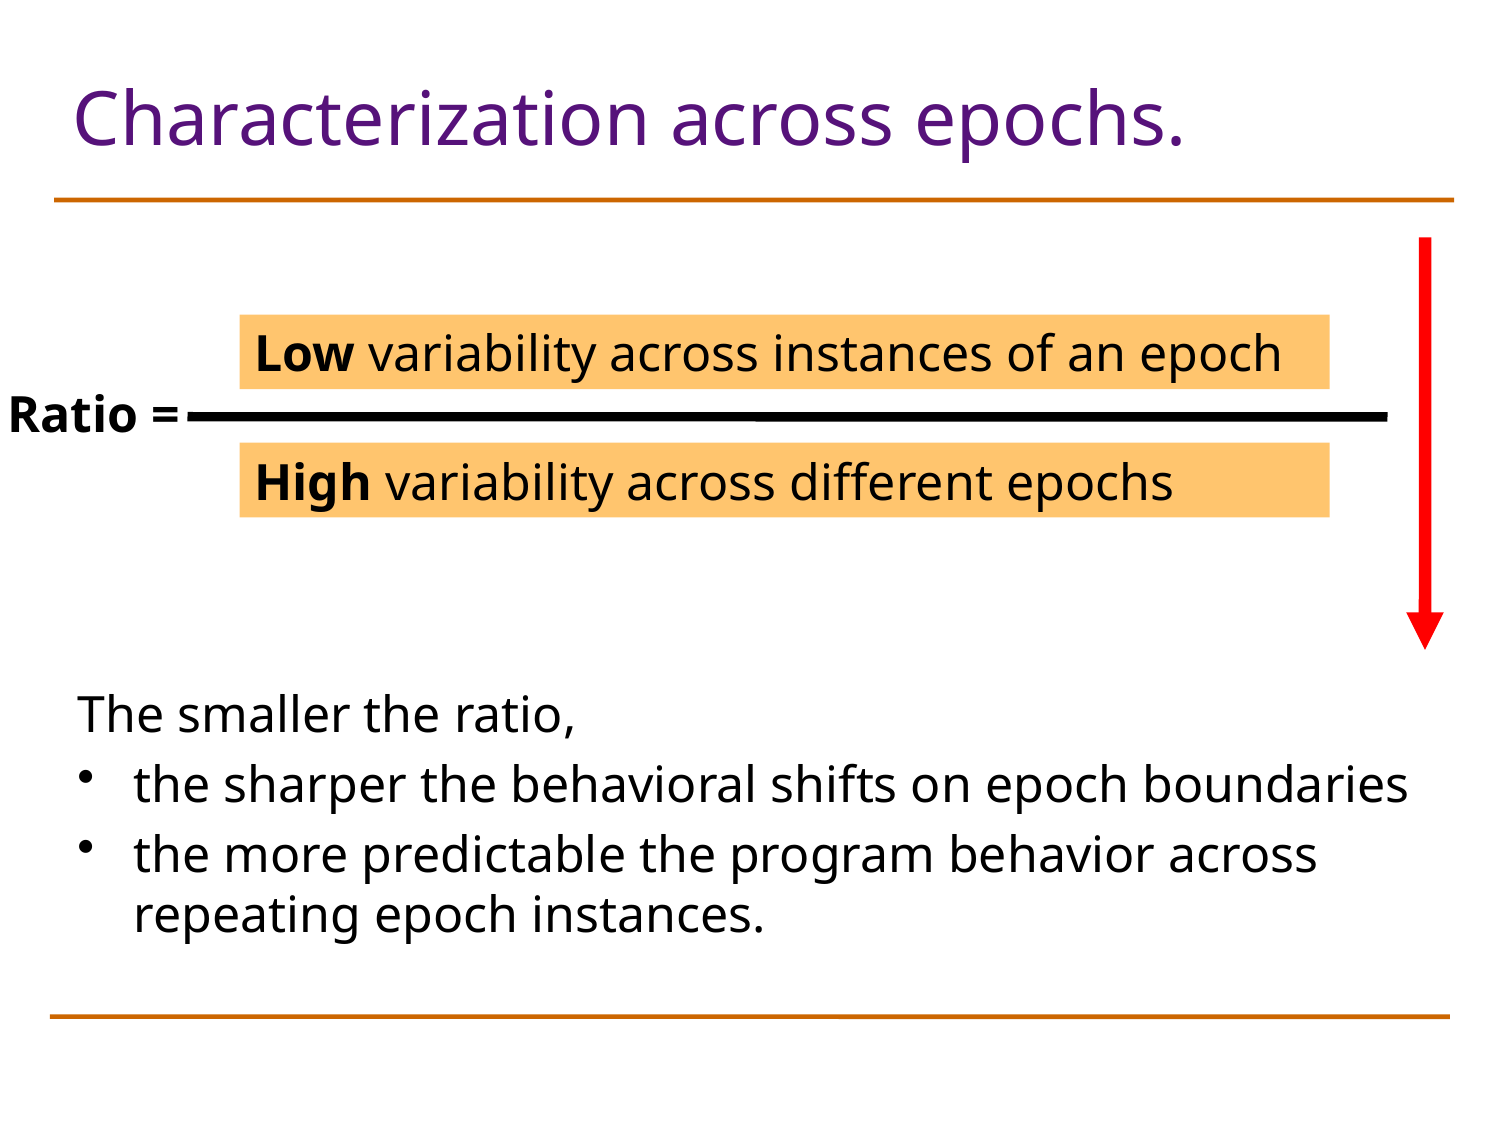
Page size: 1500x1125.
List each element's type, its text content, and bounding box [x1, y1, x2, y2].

title Characterization across epochs. [57, 55, 1438, 193]
text_box High variability across different epochs [239, 459, 1330, 518]
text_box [0, 374, 1388, 451]
list The smaller the ratio, the sharper the behavioral shifts on epoch boundaries the more predictable the program behavior across repeating epoch instances. [62, 674, 1451, 951]
text_box Low variability across instances of an epoch [239, 314, 1330, 373]
